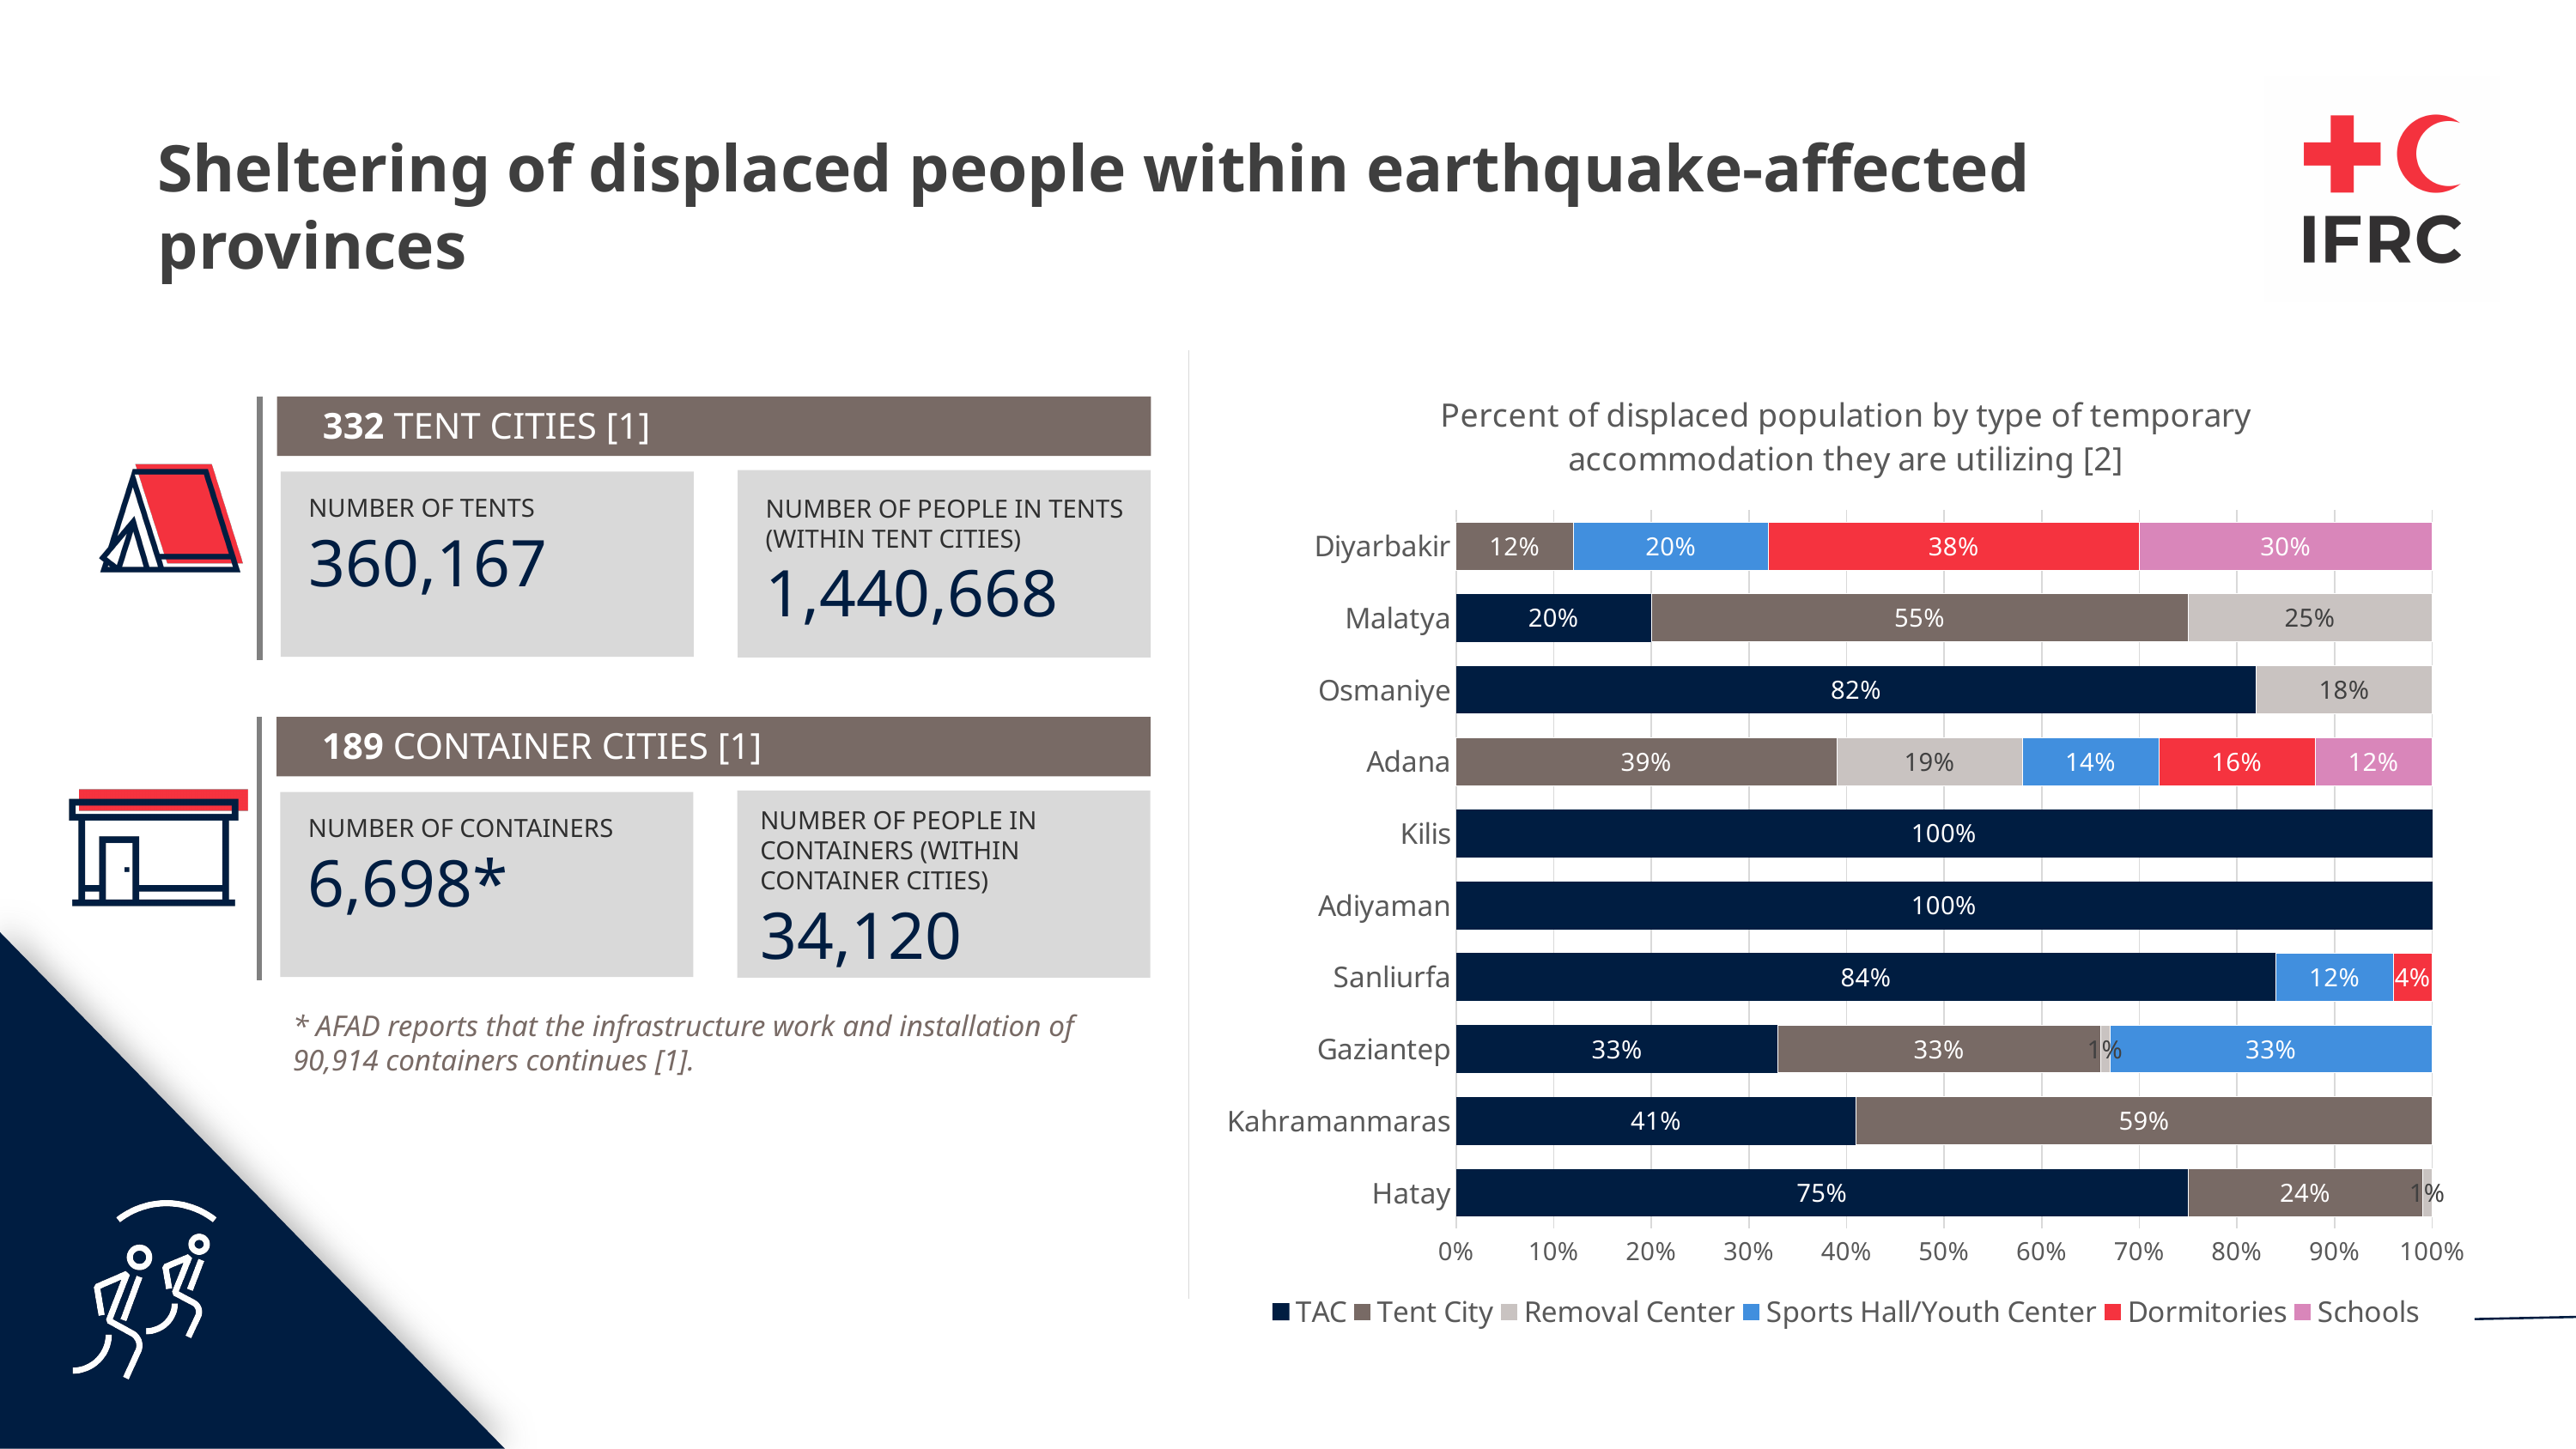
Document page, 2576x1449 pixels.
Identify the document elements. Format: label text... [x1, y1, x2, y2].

text_box [279, 791, 694, 978]
chart [1200, 355, 2491, 1348]
text_box * AFAD reports that the infrastructure work and installation of 90,914 containers continues [1]. [280, 1001, 1121, 1083]
text_box [280, 470, 695, 658]
text_box NUMBER OF TENTS 360,167 [295, 485, 588, 606]
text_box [54, 742, 263, 950]
text_box [737, 470, 1151, 658]
text_box NUMBER OF PEOPLE IN CONTAINERS (WITHIN CONTAINER CITIES) 34,120 [747, 798, 1120, 979]
text_box [276, 396, 1152, 457]
text_box [276, 716, 1151, 777]
text_box [737, 790, 1151, 979]
picture [44, 1190, 246, 1391]
picture [84, 430, 258, 603]
text_box 332 TENT CITIES [1] [310, 396, 689, 452]
text_box 189 CONTAINER CITIES [1] [309, 717, 933, 773]
text_box NUMBER OF CONTAINERS 6,698* [295, 806, 649, 926]
picture [2189, 0, 2576, 379]
text_box [0, 931, 507, 1449]
text_box NUMBER OF PEOPLE IN TENTS (WITHIN TENT CITIES) 1,440,668 [752, 486, 1151, 637]
text_box Sheltering of displaced people within earthquake-affected provinces [144, 120, 2188, 288]
